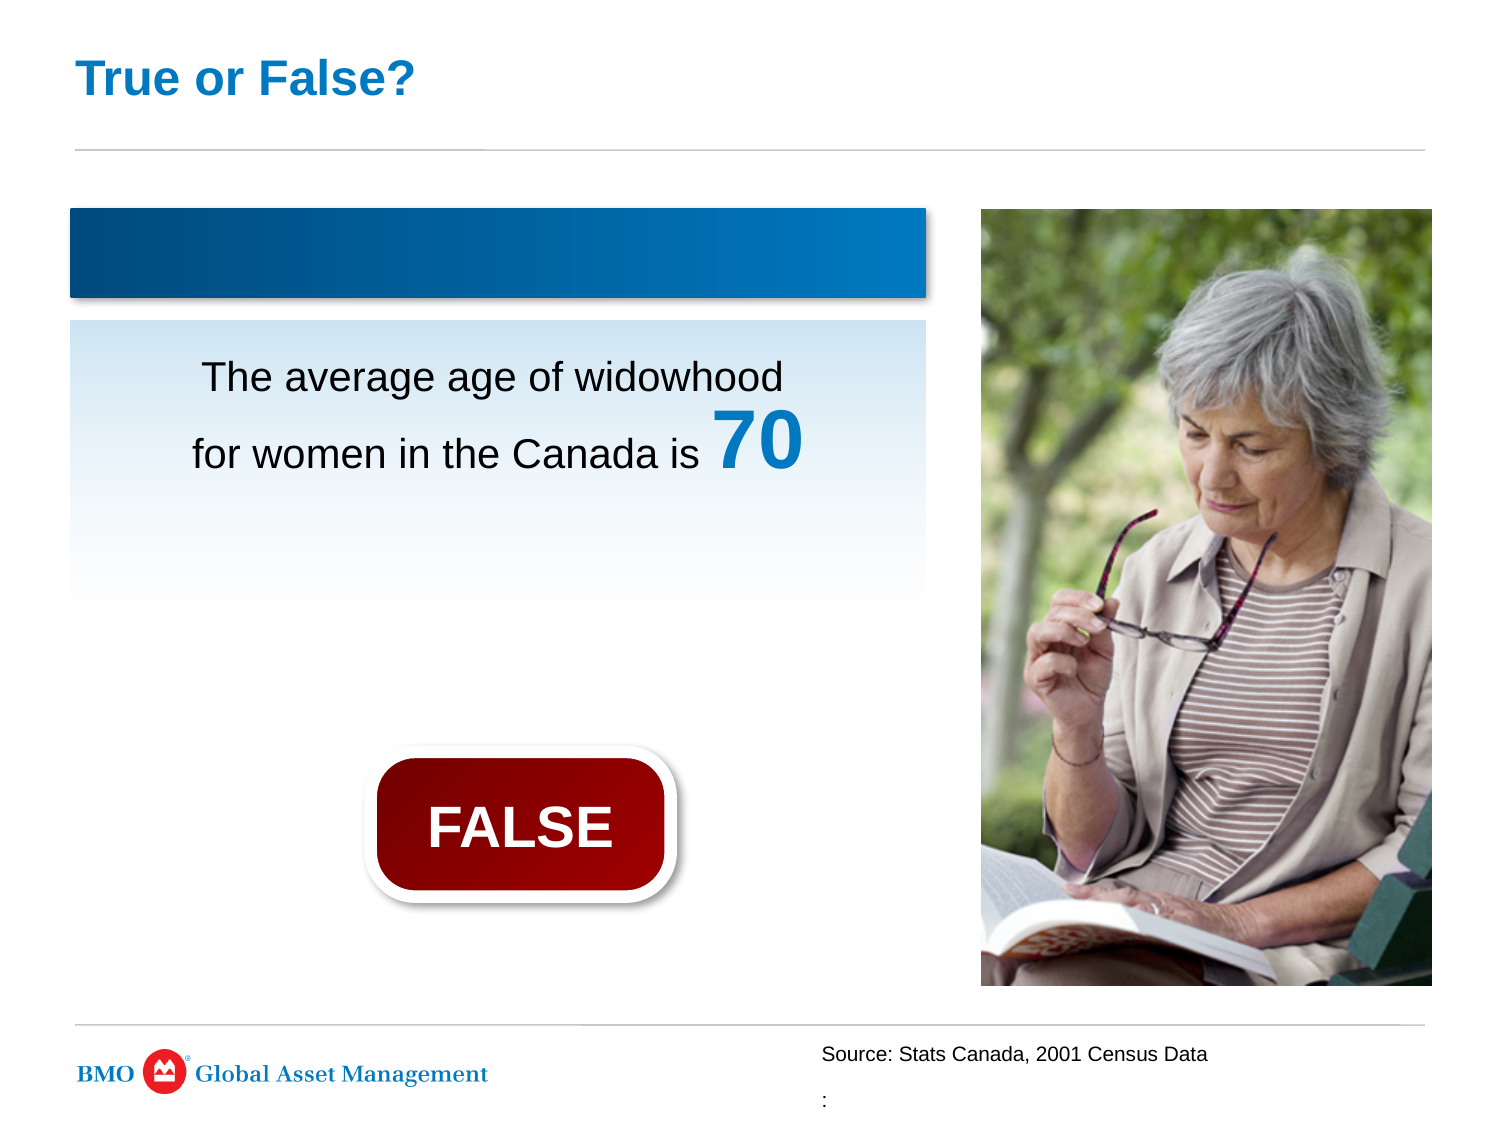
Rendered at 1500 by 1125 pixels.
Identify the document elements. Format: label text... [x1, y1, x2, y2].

text_box Source: Stats Canada, 2001 Census Data : [821, 1040, 1368, 1086]
text_box [70, 208, 926, 298]
text_box The average age of widowhood for women in the Canada is 70 [70, 320, 926, 620]
text_box FALSE [370, 751, 671, 897]
picture [981, 209, 1433, 986]
picture [77, 1049, 488, 1094]
title True or False? [75, 0, 1425, 150]
